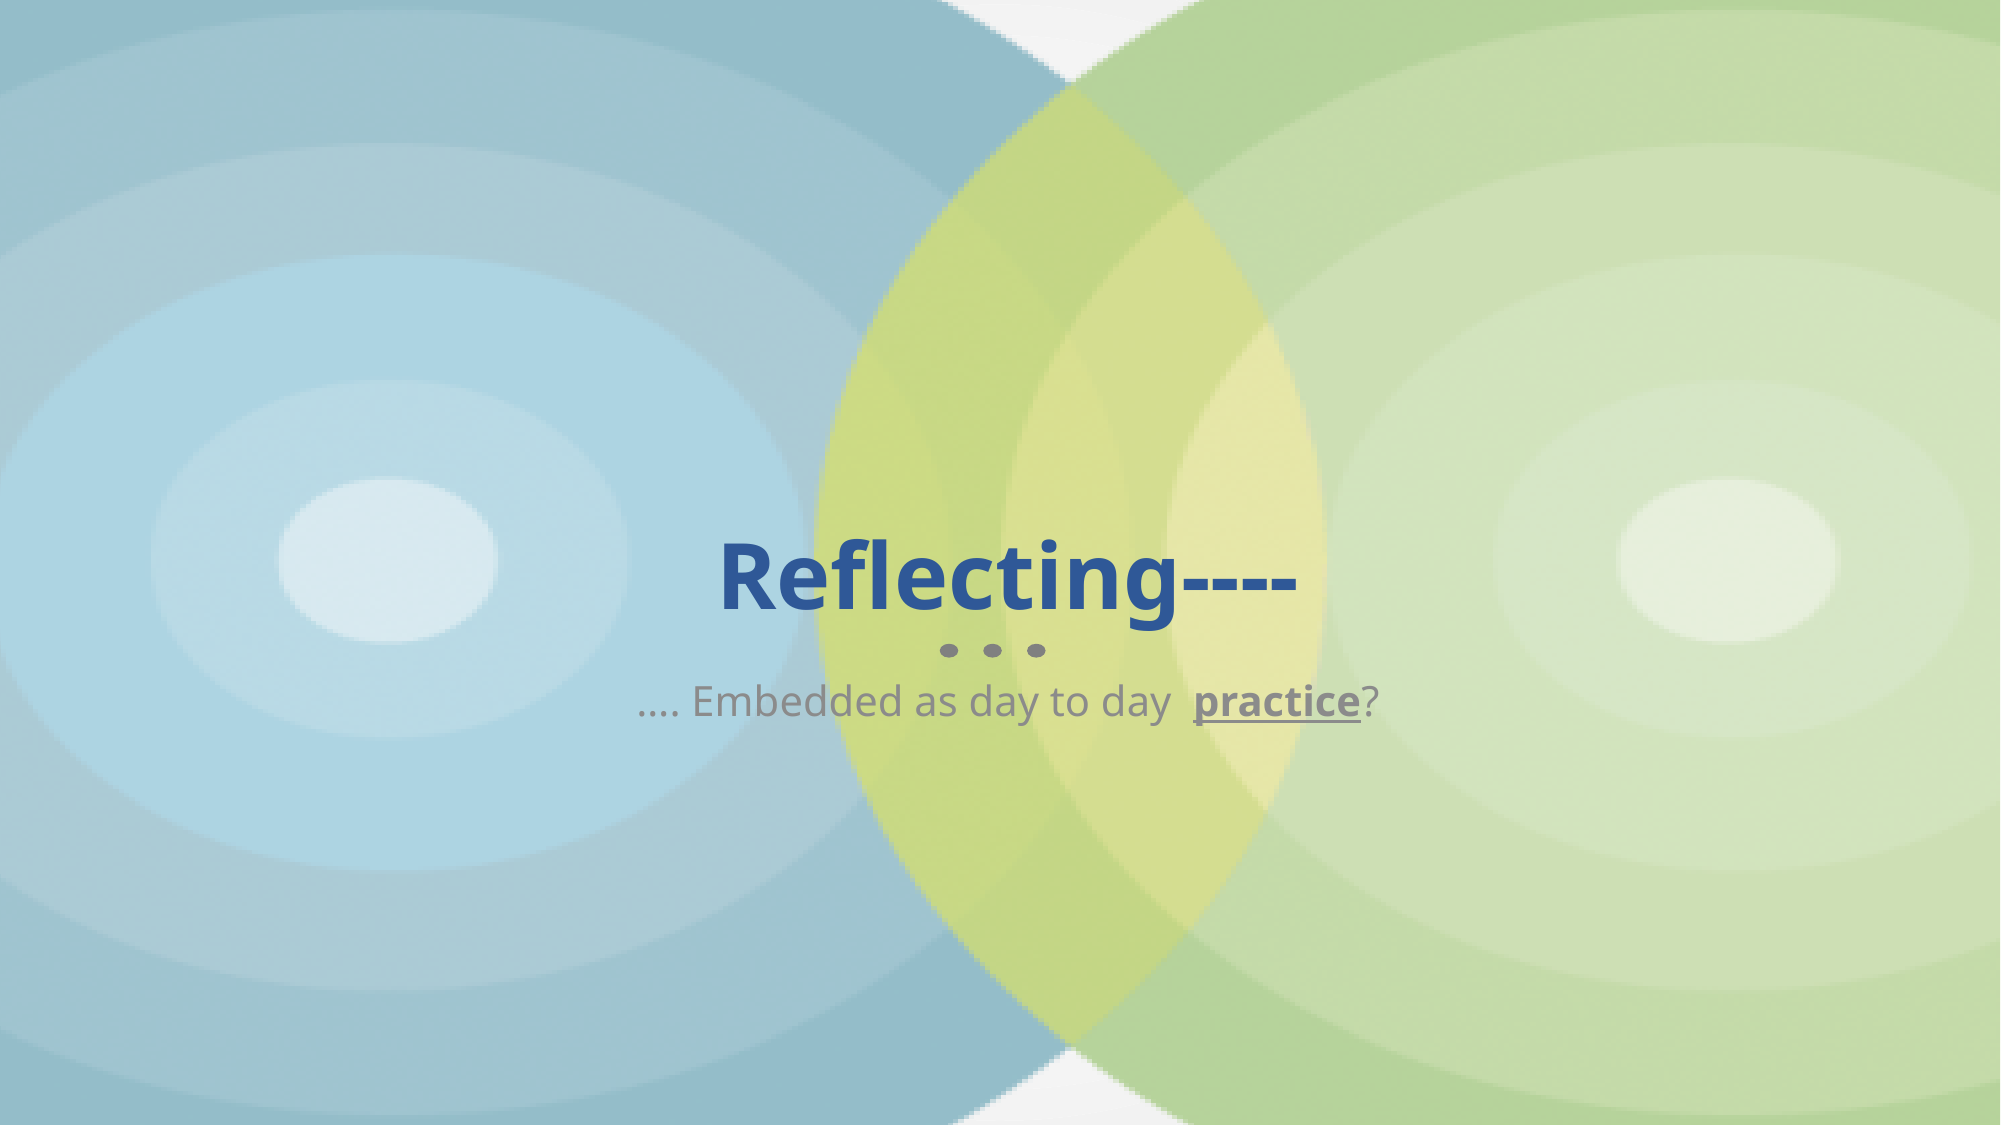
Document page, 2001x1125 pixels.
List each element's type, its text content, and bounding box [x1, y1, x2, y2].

list …. Embedded as day to day practice? [157, 667, 1858, 854]
title Reflecting---- [157, 224, 1858, 636]
